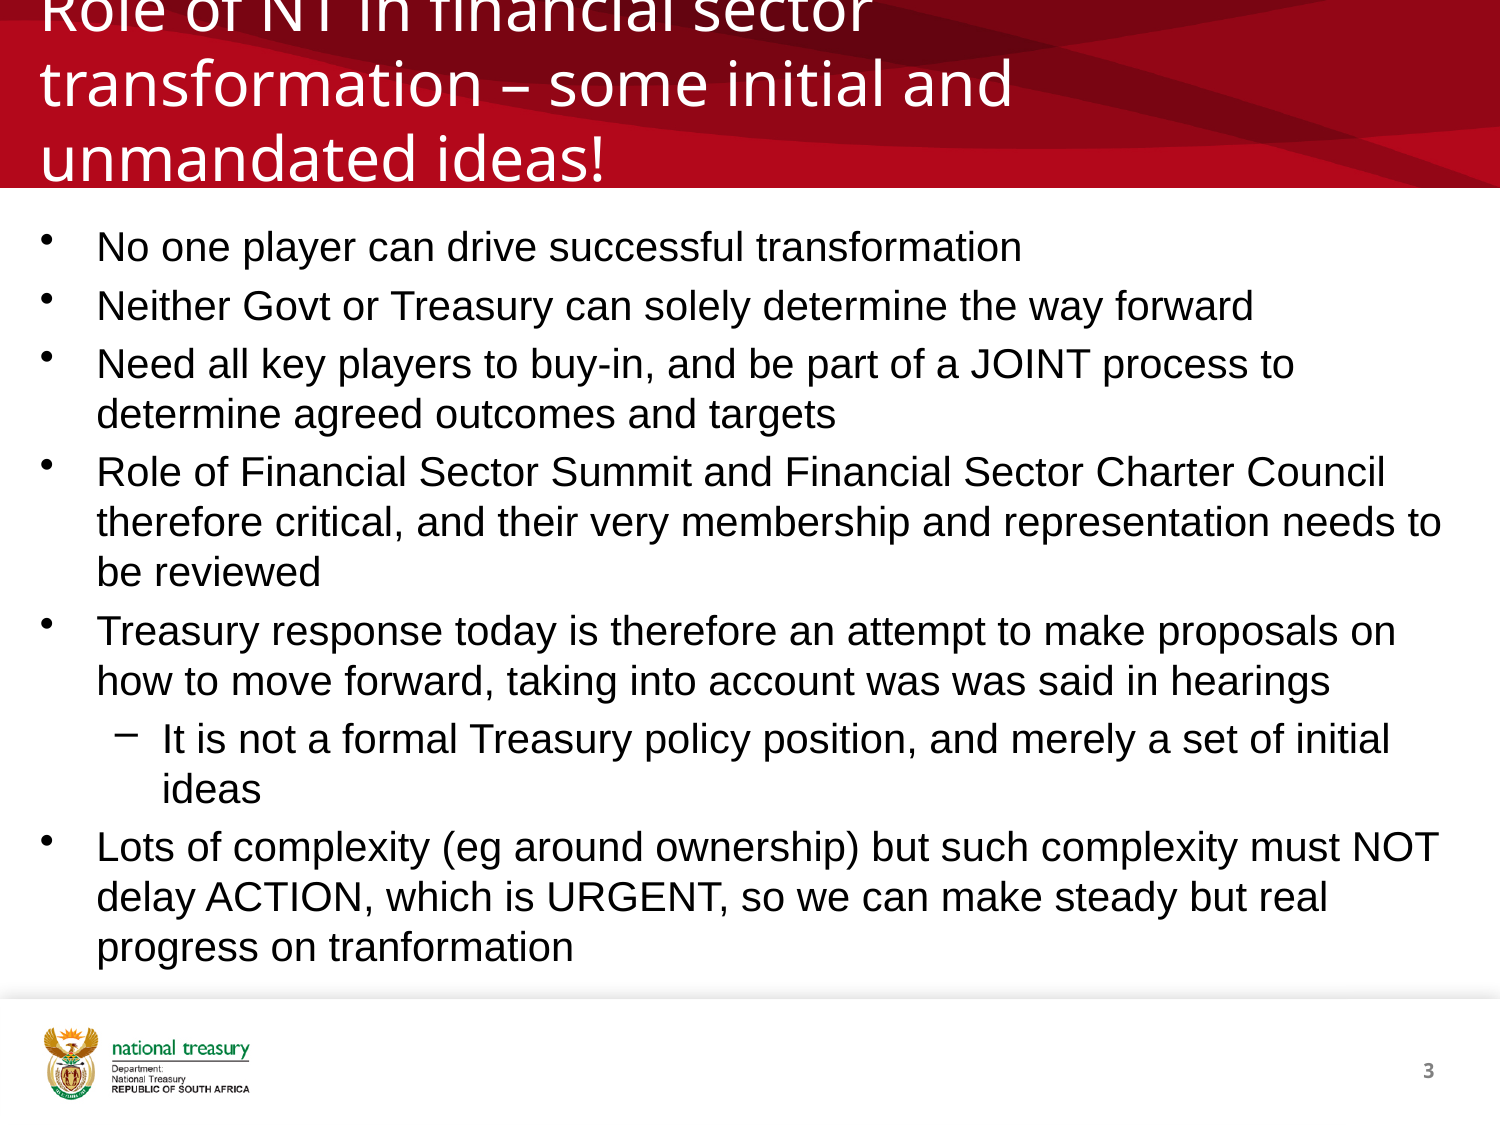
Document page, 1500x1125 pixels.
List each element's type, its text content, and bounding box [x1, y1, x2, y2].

list No one player can drive successful transformation Neither Govt or Treasury can solely determine the way forward Need all key players to buy-in, and be part of a JOINT process to determine agreed outcomes and targets Role of Financial Sector Summit and Financial Sector Charter Council therefore critical, and their very membership and representation needs to be reviewed Treasury response today is therefore an attempt to make proposals on how to move forward, taking into account was was said in hearings It is not a formal Treasury policy position, and merely a set of initial ideas Lots of complexity (eg around ownership) but such complexity must NOT delay ACTION, which is URGENT, so we can make steady but real progress on tranformation [24, 212, 1463, 963]
slide_number 3 [1137, 1049, 1451, 1125]
picture [0, 0, 1500, 188]
picture [0, 977, 1500, 1125]
title Role of NT in financial sector transformation – some initial and unmandated ideas! [24, 12, 1300, 150]
